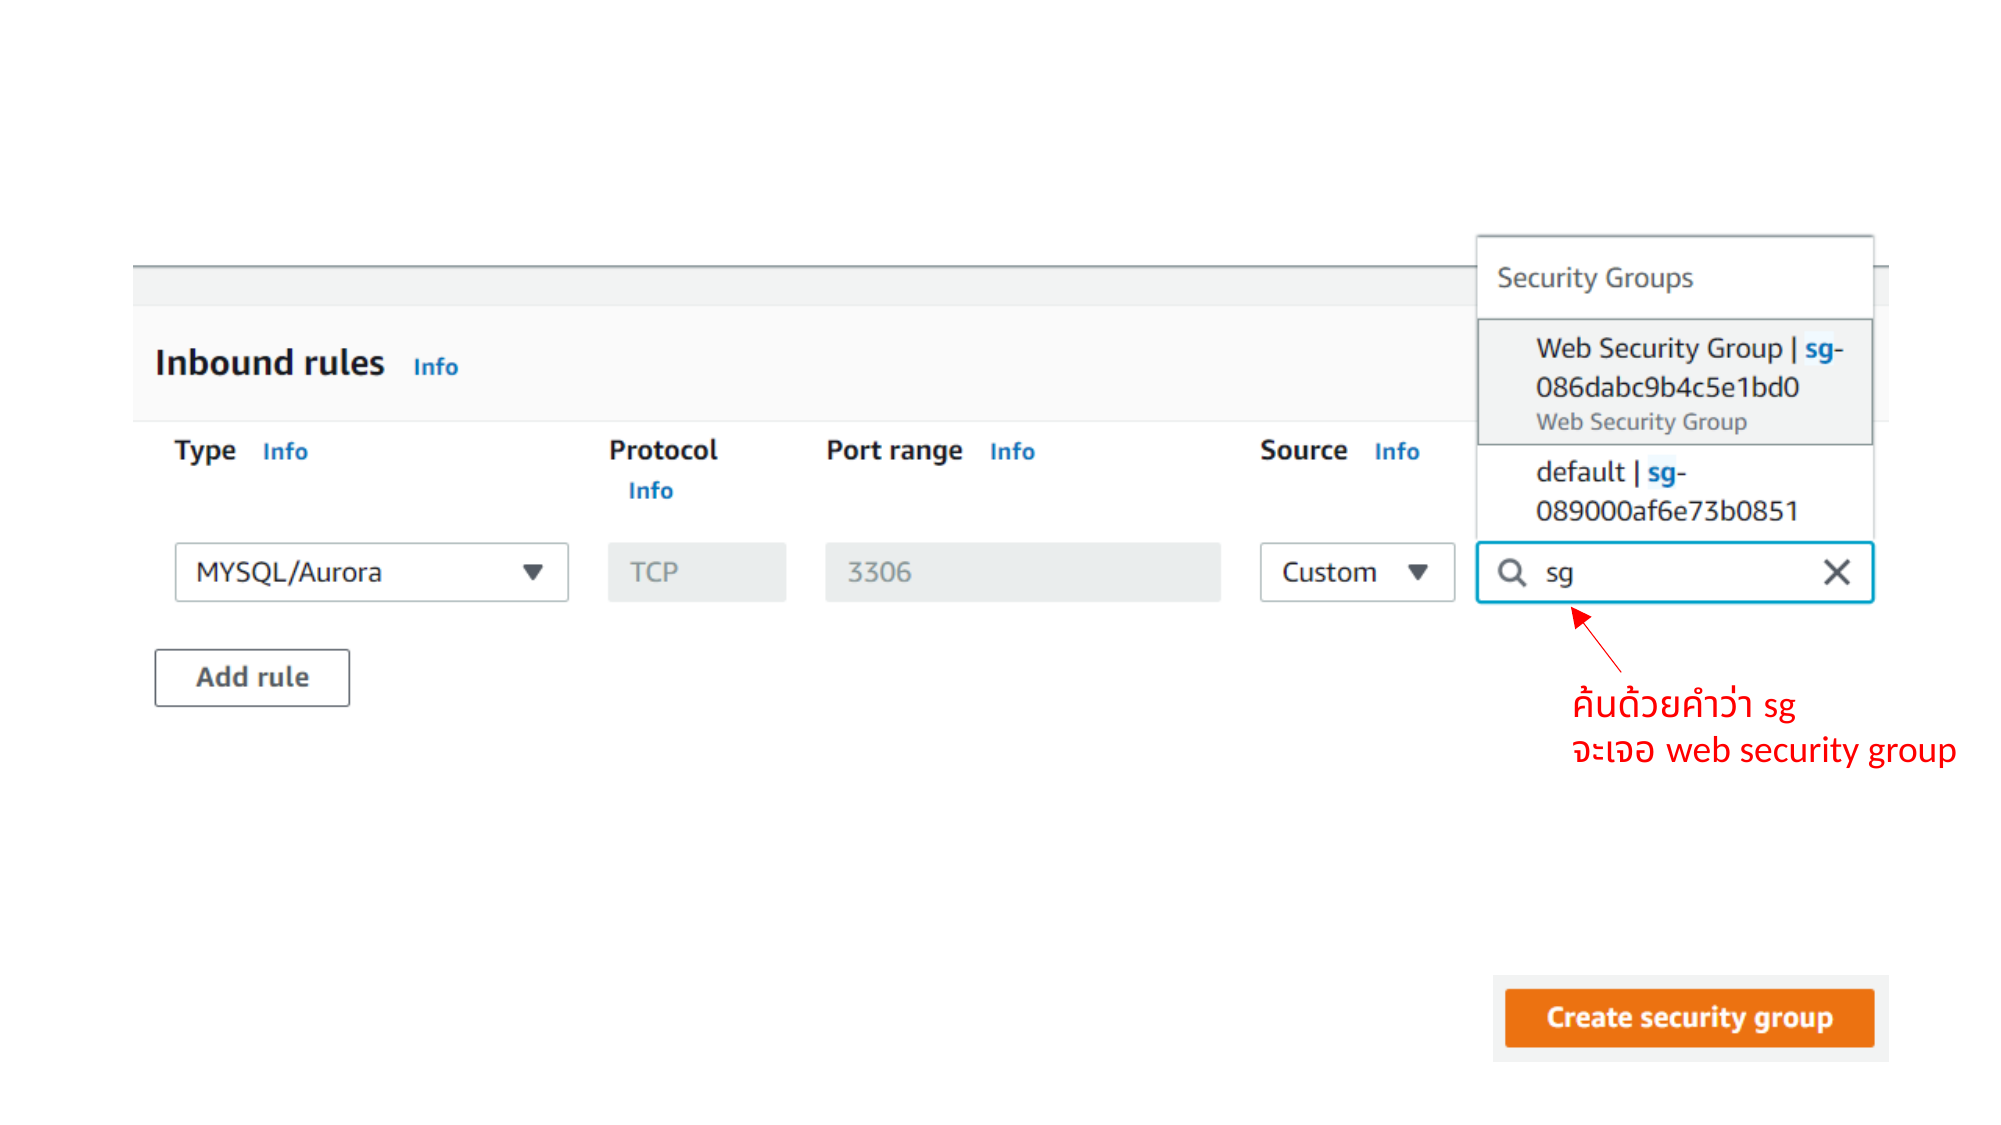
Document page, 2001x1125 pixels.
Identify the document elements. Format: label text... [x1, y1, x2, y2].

picture [133, 217, 1889, 726]
picture [1493, 975, 1889, 1062]
text_box ค้นด้วยคำว่า sg จะเจอ web security group [1557, 672, 2000, 778]
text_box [1570, 606, 1622, 673]
